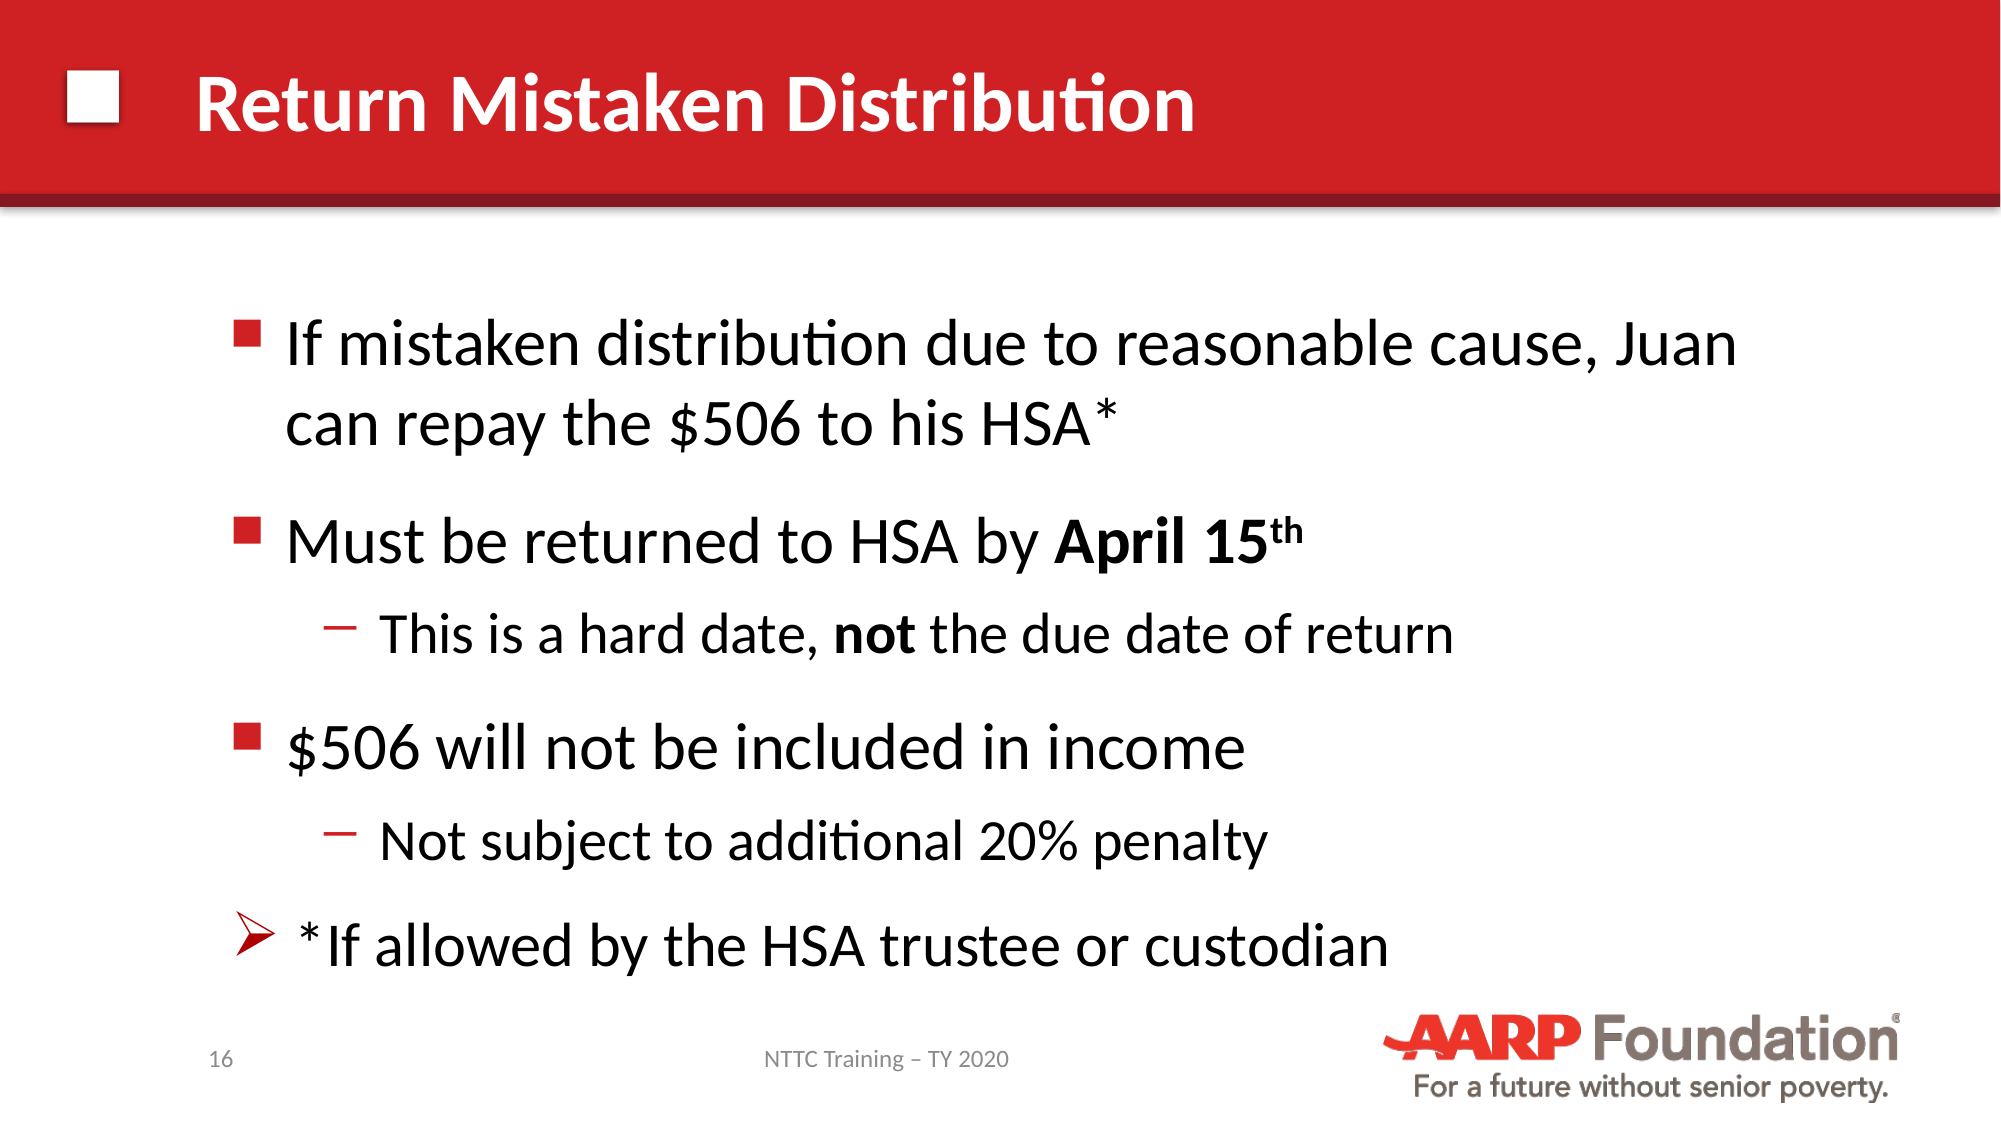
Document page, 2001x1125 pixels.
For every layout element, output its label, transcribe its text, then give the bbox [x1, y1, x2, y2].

slide_number 16 [99, 1027, 254, 1088]
text_box *If allowed by the HSA trustee or custodian [216, 896, 1576, 987]
footer NTTC Training – TY 2020 [570, 1027, 1204, 1088]
title Return Mistaken Distribution [174, 4, 1775, 193]
list If mistaken distribution due to reasonable cause, Juan can repay the $506 to his HSA* Must be returned to HSA by April 15th This is a hard date, not the due date of return $506 will not be included in income Not subject to additional 20% penalty [209, 288, 1810, 949]
